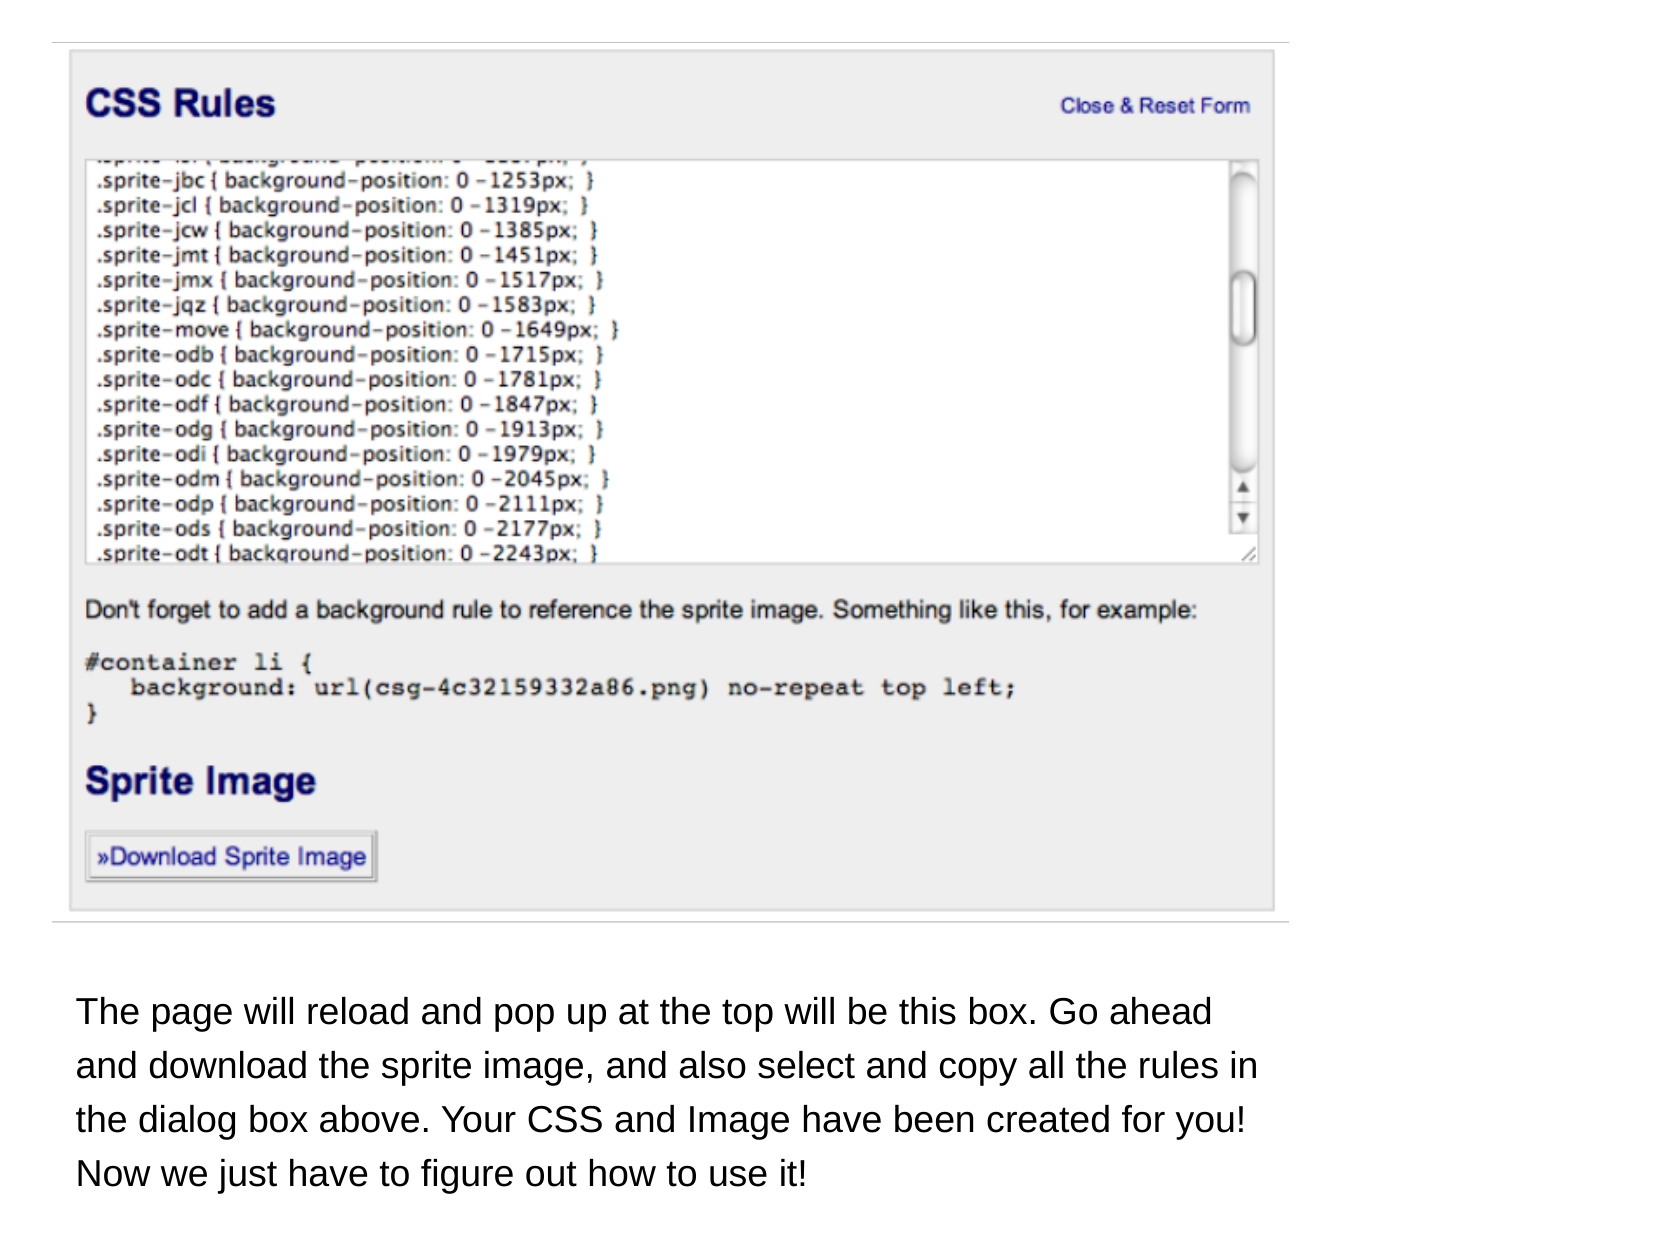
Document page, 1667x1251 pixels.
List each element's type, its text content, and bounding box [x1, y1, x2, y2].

picture [51, 41, 1289, 924]
text_box The page will reload and pop up at the top will be this box. Go ahead and download the sprite image, and also select and copy all the rules in the dialog box above. Your CSS and Image have been created for you! Now we just have to figure out how to use it! [69, 971, 1284, 1187]
